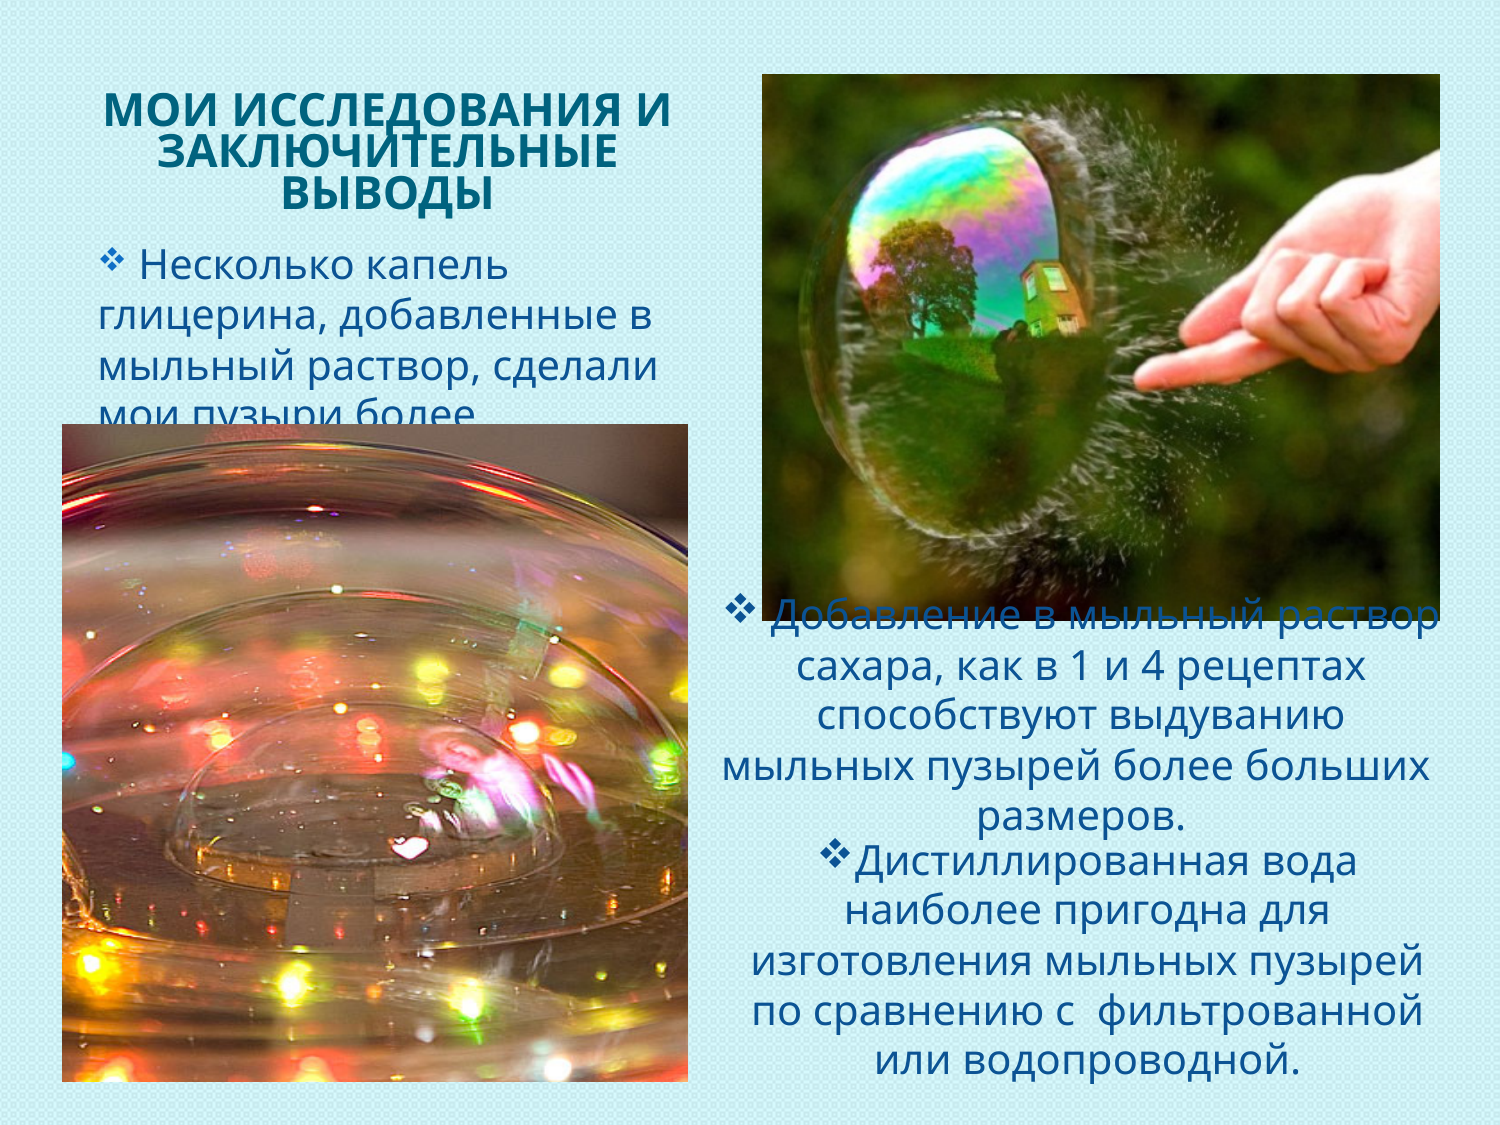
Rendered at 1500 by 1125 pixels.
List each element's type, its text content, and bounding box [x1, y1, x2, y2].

list Несколько капель глицерина, добавленные в мыльный раствор, сделали мои пузыри более прочными. [75, 230, 700, 400]
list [762, 74, 1441, 622]
text_box Добавление в мыльный раствор сахара, как в 1 и 4 рецептах способствуют выдуванию мыльных пузырей более больших размеров. [699, 580, 1463, 846]
title МОИ ИССЛЕДОВАНИЯ И ЗАКЛЮЧИТЕЛЬНЫЕ ВЫВОДЫ [75, 35, 700, 227]
text_box Дистиллированная вода наиболее пригодна для изготовления мыльных пузырей по сравнению с фильтрованной или водопроводной. [725, 825, 1450, 1091]
picture [62, 424, 688, 1082]
